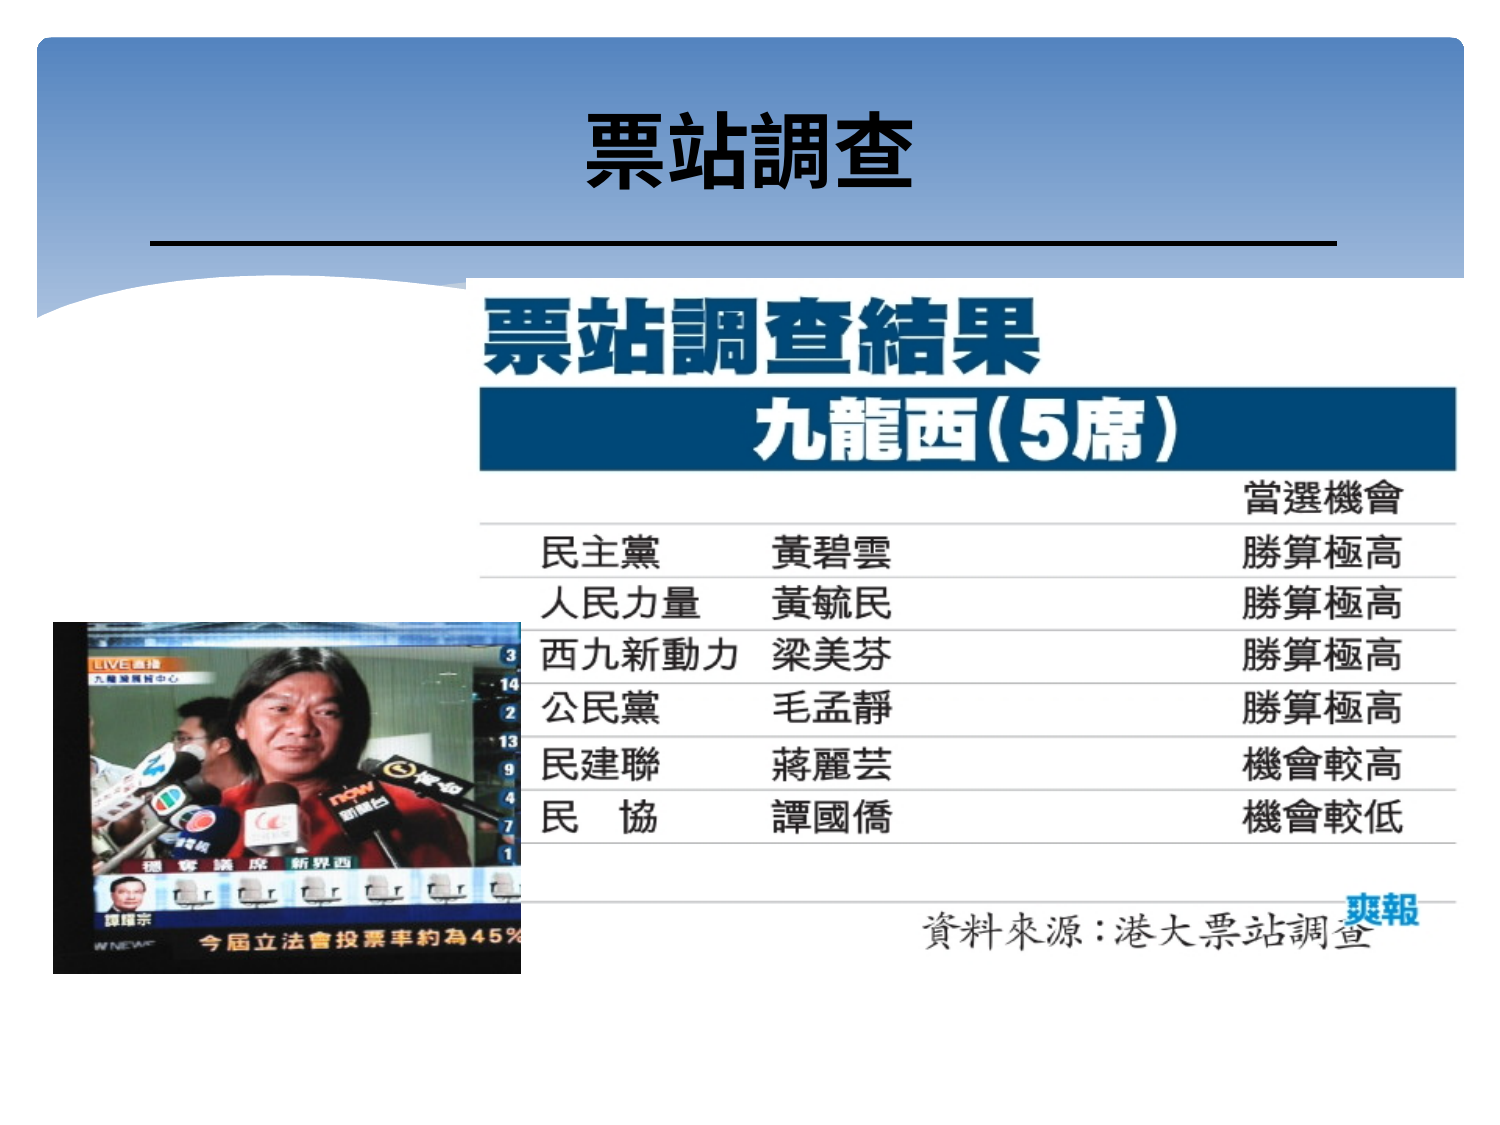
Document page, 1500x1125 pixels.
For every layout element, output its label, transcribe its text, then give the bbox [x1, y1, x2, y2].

title 票站調查 [74, 55, 1426, 244]
picture [52, 278, 1466, 974]
